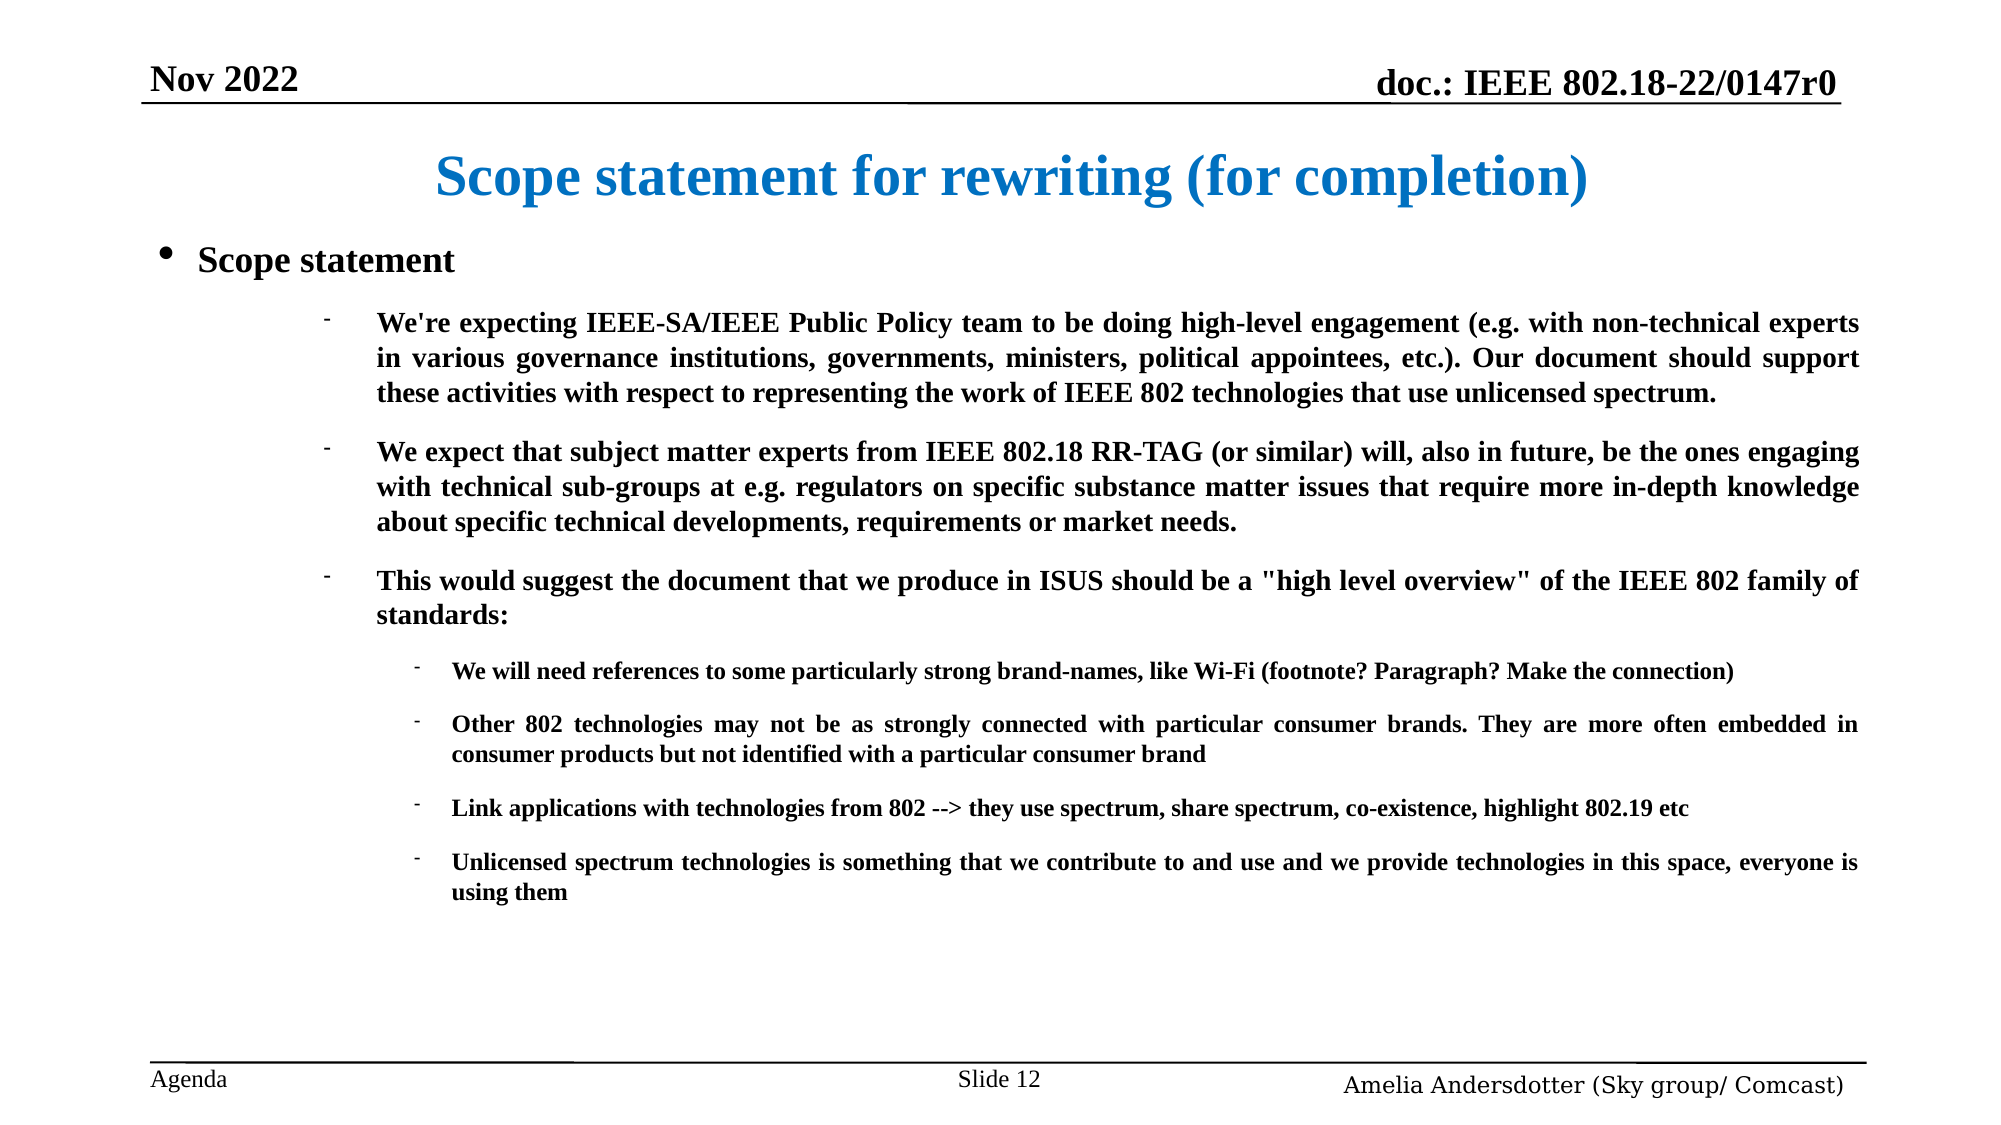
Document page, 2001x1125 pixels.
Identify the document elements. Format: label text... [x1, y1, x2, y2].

title Scope statement for rewriting (for completion) [162, 99, 1863, 227]
text_box Amelia Andersdotter (Sky group/ Comcast) [1299, 1062, 1860, 1105]
slide_number Slide <number> [933, 1062, 1066, 1122]
list Scope statement We're expecting IEEE-SA/IEEE Public Policy team to be doing high-level engagement (e.g. with non-technical experts in various governance institutions, governments, ministers, political appointees, etc.). Our document should support these activities with respect to representing the work of IEEE 802 technologies that use unlicensed spectrum. We expect that subject matter experts from IEEE 802.18 RR-TAG (or similar) will, also in future, be the ones engaging with technical sub-groups at e.g. regulators on specific substance matter issues that require more in-depth knowledge about specific technical developments, requirements or market needs. This would suggest the document that we produce in ISUS should be a "high level overview" of the IEEE 802 family of standards: We will need references to some particularly strong brand-names, like Wi-Fi (footnote? Paragraph? Make the connection) Other 802 technologies may not be as strongly connected with particular consumer brands. They are more often embedded in consumer products but not identified with a particular consumer brand Link applications with technologies from 802 --> they use spectrum, share spectrum, co-existence, highlight 802.19 etc Unlicensed spectrum technologies is something that we contribute to and use and we provide technologies in this space, everyone is using them [144, 227, 1876, 902]
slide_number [150, 55, 650, 100]
